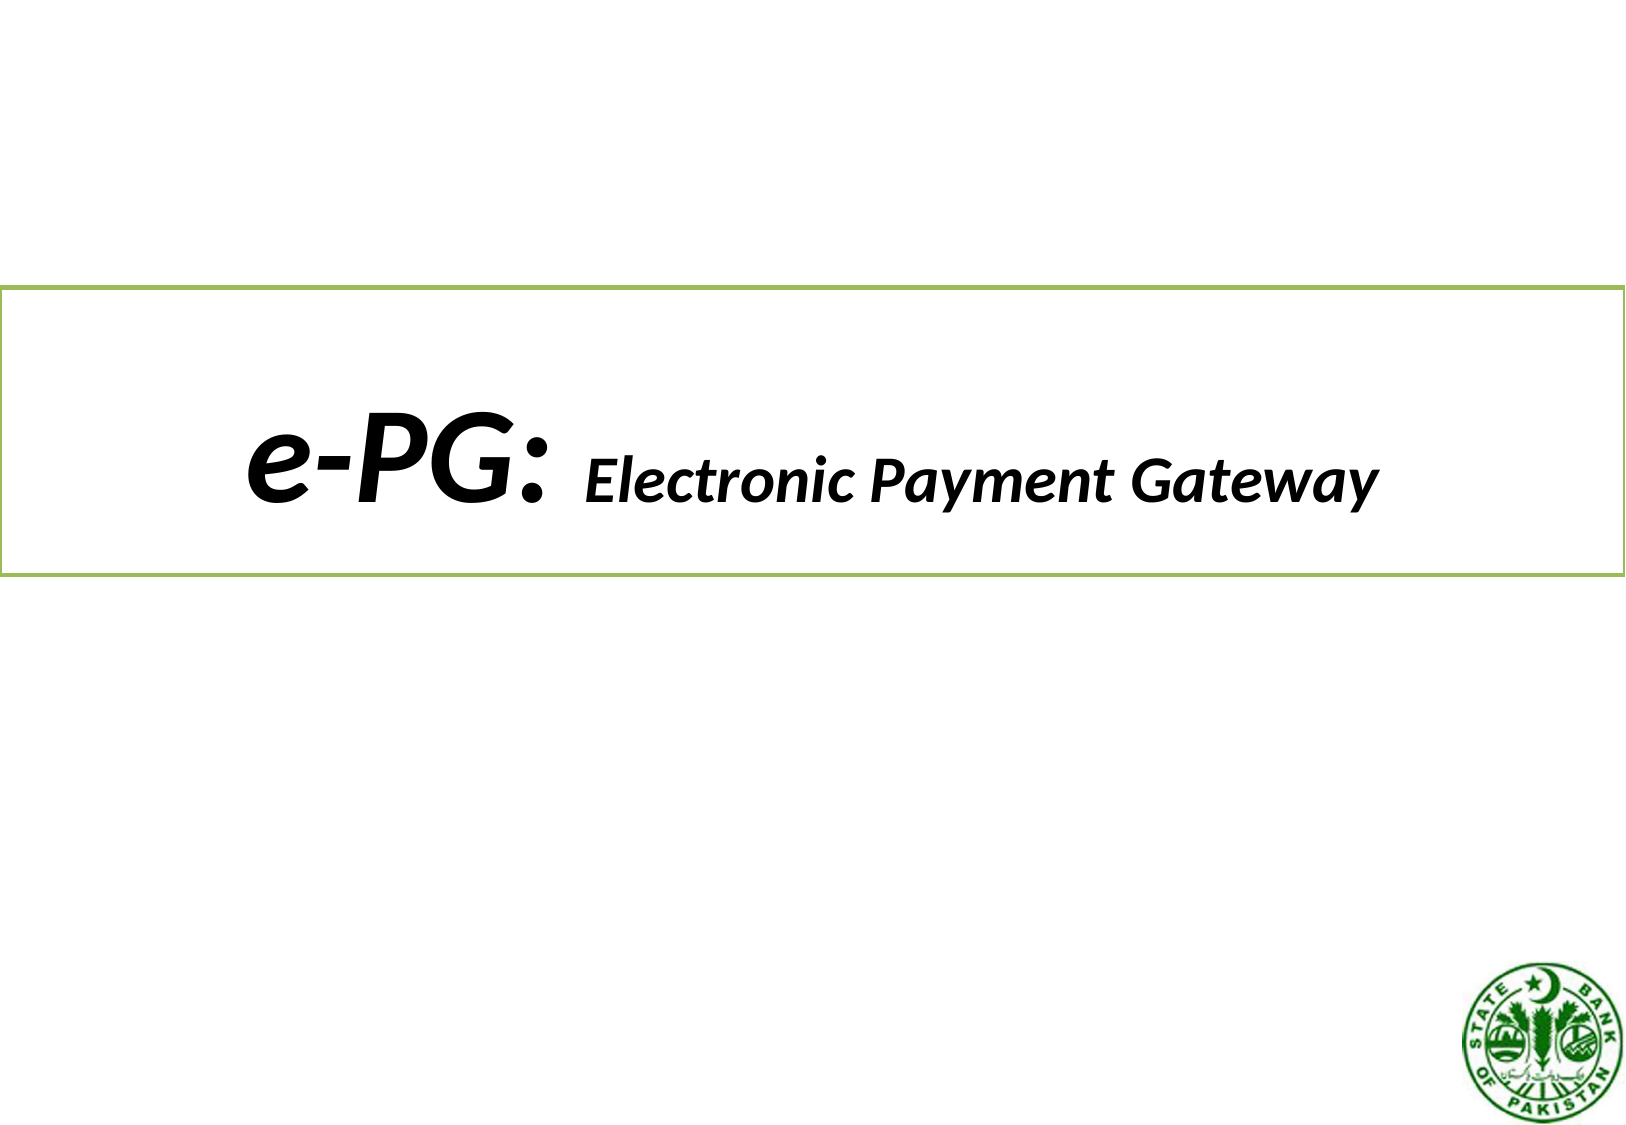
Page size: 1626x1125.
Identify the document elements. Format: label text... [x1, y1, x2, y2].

text_box e-PG: Electronic Payment Gateway [0, 285, 1625, 577]
picture [1462, 960, 1625, 1125]
